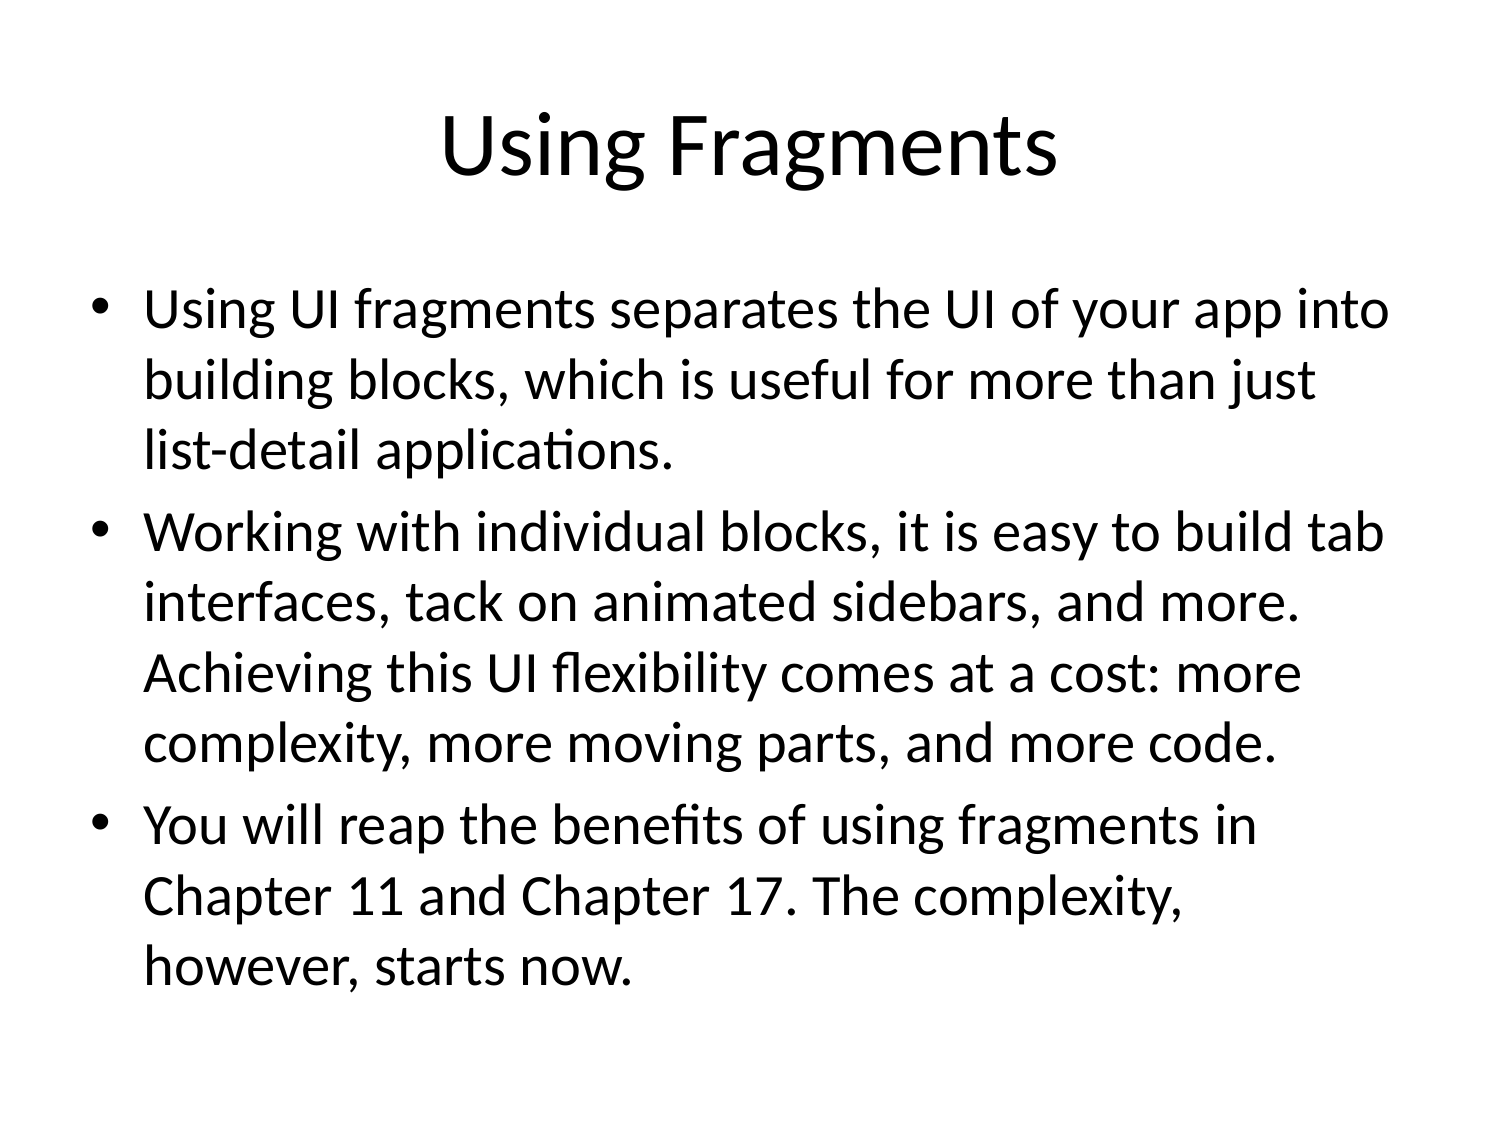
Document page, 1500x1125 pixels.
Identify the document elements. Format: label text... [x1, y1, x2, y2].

list Using UI fragments separates the UI of your app into building blocks, which is useful for more than just list-detail applications. Working with individual blocks, it is easy to build tab interfaces, tack on animated sidebars, and more. Achieving this UI flexibility comes at a cost: more complexity, more moving parts, and more code. You will reap the benefits of using fragments in Chapter 11 and Chapter 17. The complexity, however, starts now. [75, 262, 1425, 1005]
title Using Fragments [75, 45, 1425, 233]
